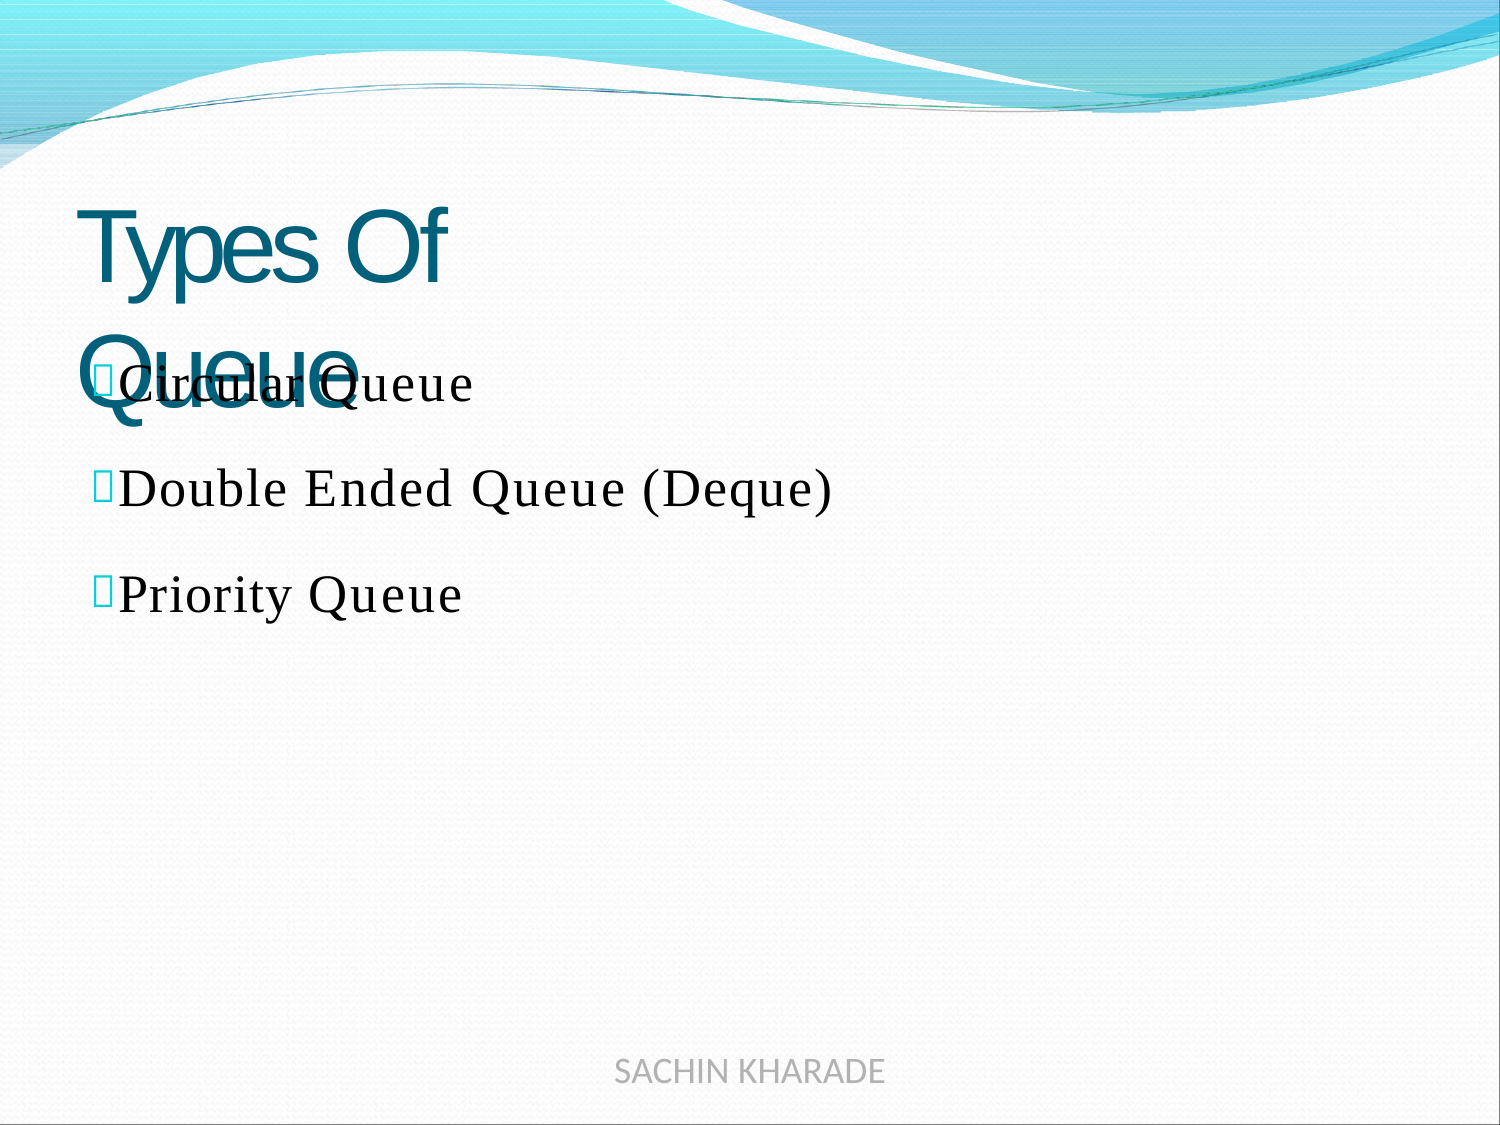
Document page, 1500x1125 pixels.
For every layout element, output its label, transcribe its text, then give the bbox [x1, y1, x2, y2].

text_box Circular Queue Double Ended Queue (Deque) Priority Queue [85, 309, 860, 628]
title Types Of Queue [72, 176, 753, 429]
picture [0, 0, 1500, 1125]
footer SACHIN KHARADE [510, 1046, 990, 1103]
